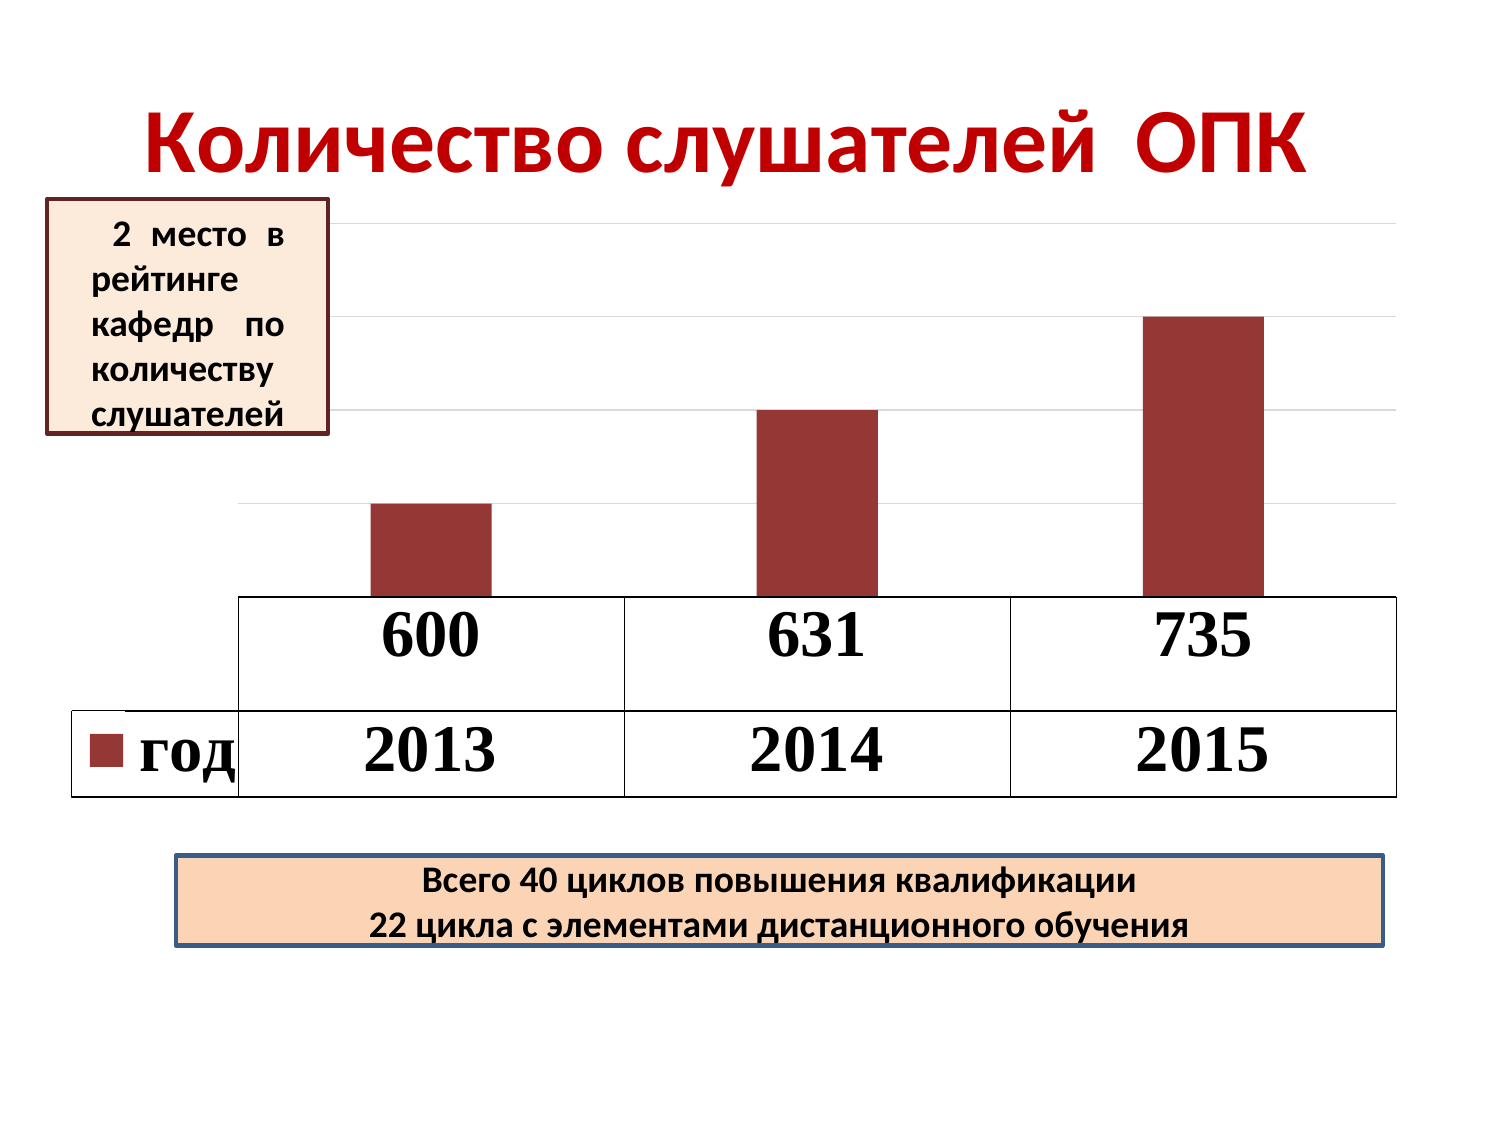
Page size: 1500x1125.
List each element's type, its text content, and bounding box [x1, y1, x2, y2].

table_cell год [125, 712, 238, 797]
text_box [71, 710, 125, 798]
table_header 600 [239, 597, 624, 711]
text_box [756, 410, 878, 597]
text_box 2 место в рейтинге кафедр по количеству слушателей [88, 208, 286, 434]
table_cell 2013 [239, 712, 624, 797]
table_header 631 [625, 597, 1010, 711]
text_box [1142, 316, 1264, 597]
table_cell 2015 [1011, 712, 1396, 797]
text_box [370, 503, 492, 597]
table_header [125, 597, 238, 711]
text_box [89, 733, 124, 767]
text_box [46, 199, 329, 434]
text_box Количество слушателей ОПК [142, 80, 1308, 191]
text_box Всего 40 циклов повышения квалификации 22 цикла с элементами дистанционного обучения [175, 855, 1383, 946]
table_cell 2014 [625, 712, 1010, 797]
table_header 735 [1011, 597, 1396, 711]
